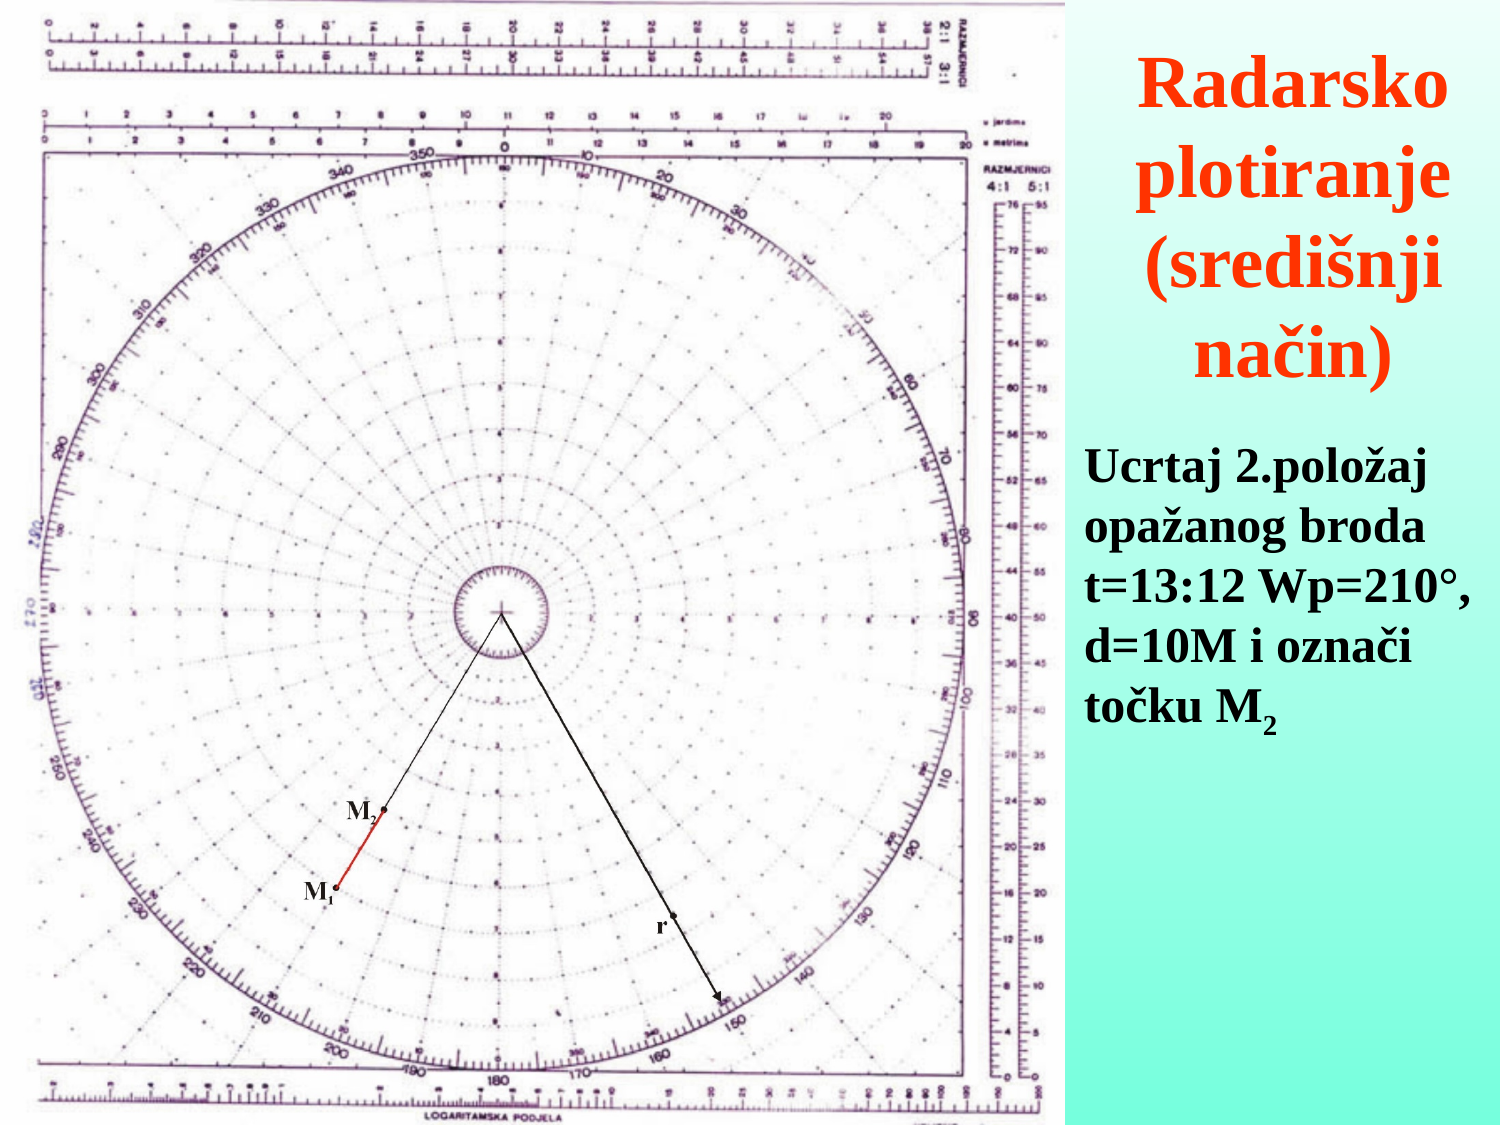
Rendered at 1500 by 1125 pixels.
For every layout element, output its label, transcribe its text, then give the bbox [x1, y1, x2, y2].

title Radarsko plotiranje (središnji način) [1087, 0, 1500, 425]
picture [0, 0, 1065, 1125]
list Ucrtaj 2.položaj opažanog broda t=13:12 Wp=210°, d=10M i označi točku M2 [1065, 425, 1500, 1125]
